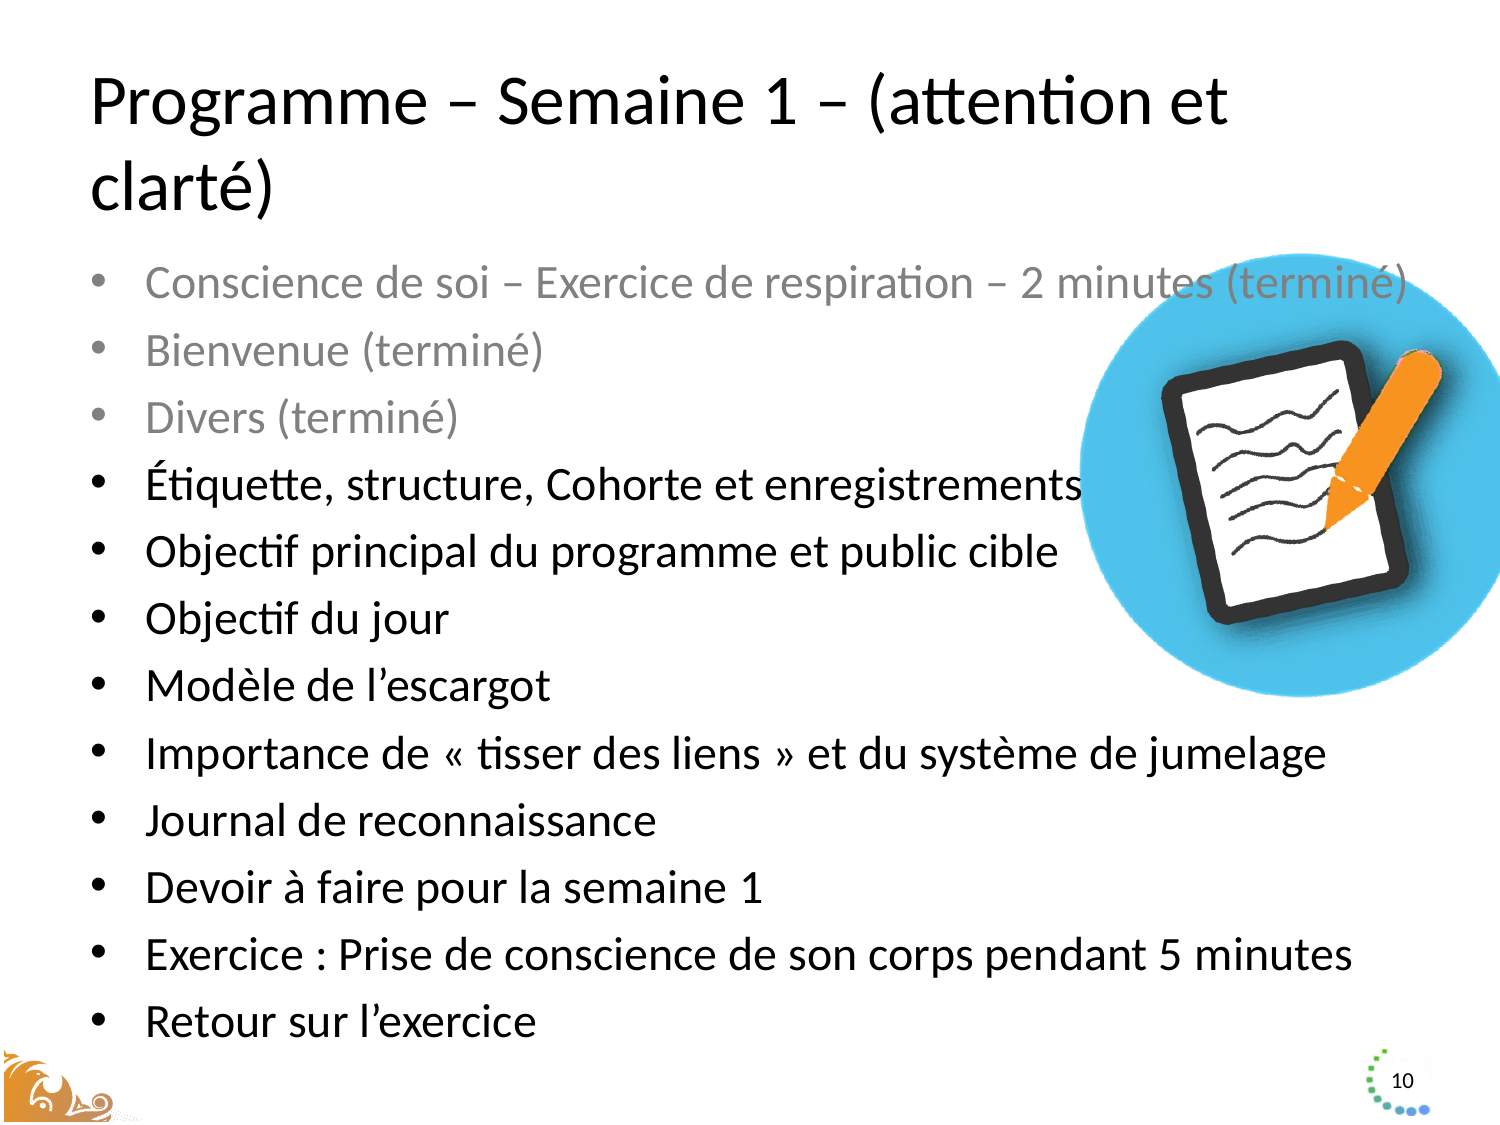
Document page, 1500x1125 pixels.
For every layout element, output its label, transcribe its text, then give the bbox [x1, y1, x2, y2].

picture [1405, 1080, 1411, 1087]
list Conscience de soi – Exercice de respiration – 2 minutes (terminé) Bienvenue (terminé) Divers (terminé) Étiquette, structure, Cohorte et enregistrements Objectif principal du programme et public cible Objectif du jour Modèle de l’escargot Importance de « tisser des liens » et du système de jumelage Journal de reconnaissance Devoir à faire pour la semaine 1 Exercice : Prise de conscience de son corps pendant 5 minutes Retour sur l’exercice [75, 243, 1425, 1080]
title Programme – Semaine 1 – (attention et clarté) [75, 45, 1425, 233]
picture [899, 118, 1500, 767]
picture [4, 1044, 148, 1124]
picture [1363, 1051, 1435, 1117]
